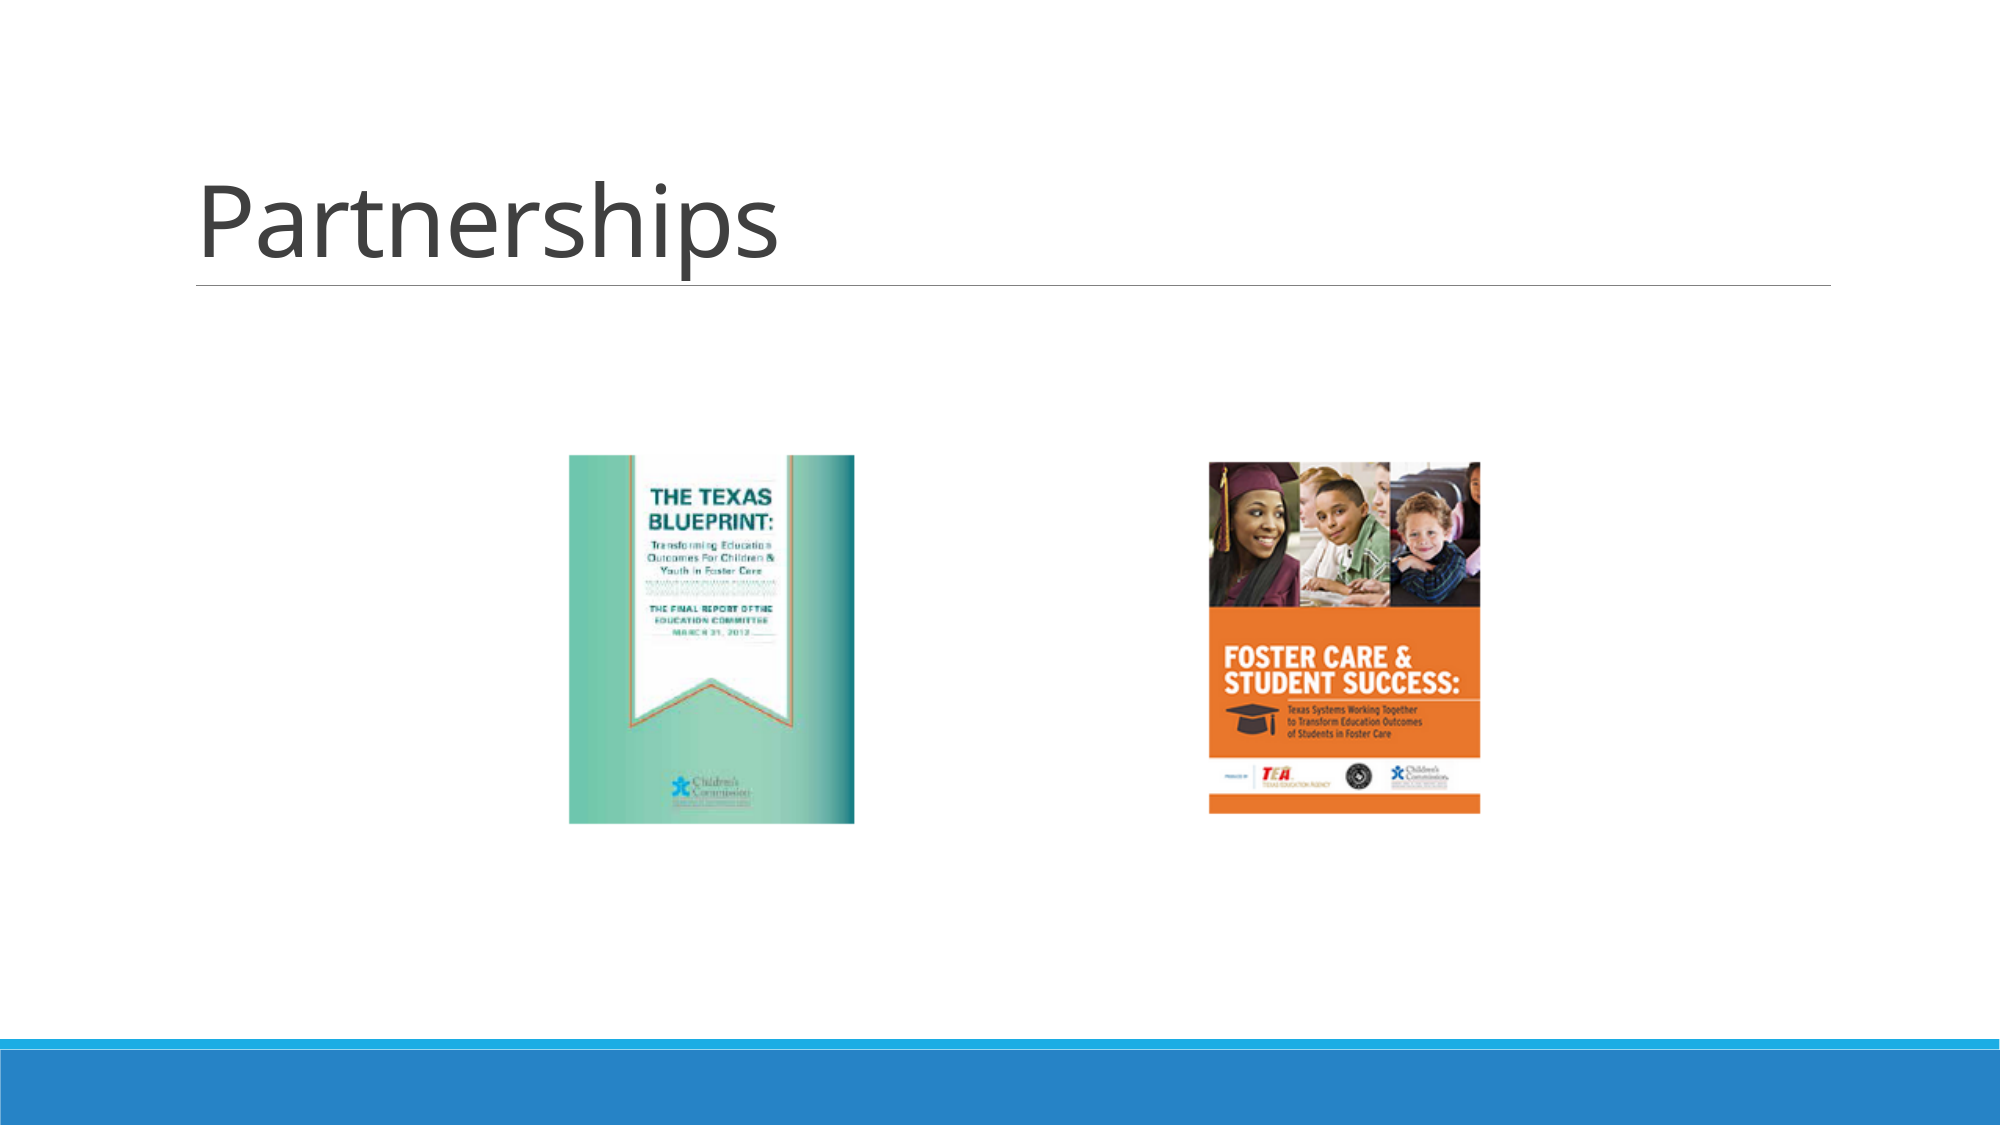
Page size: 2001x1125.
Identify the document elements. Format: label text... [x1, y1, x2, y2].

picture [1200, 452, 1494, 826]
title Partnerships [180, 47, 1830, 285]
picture [559, 446, 865, 832]
